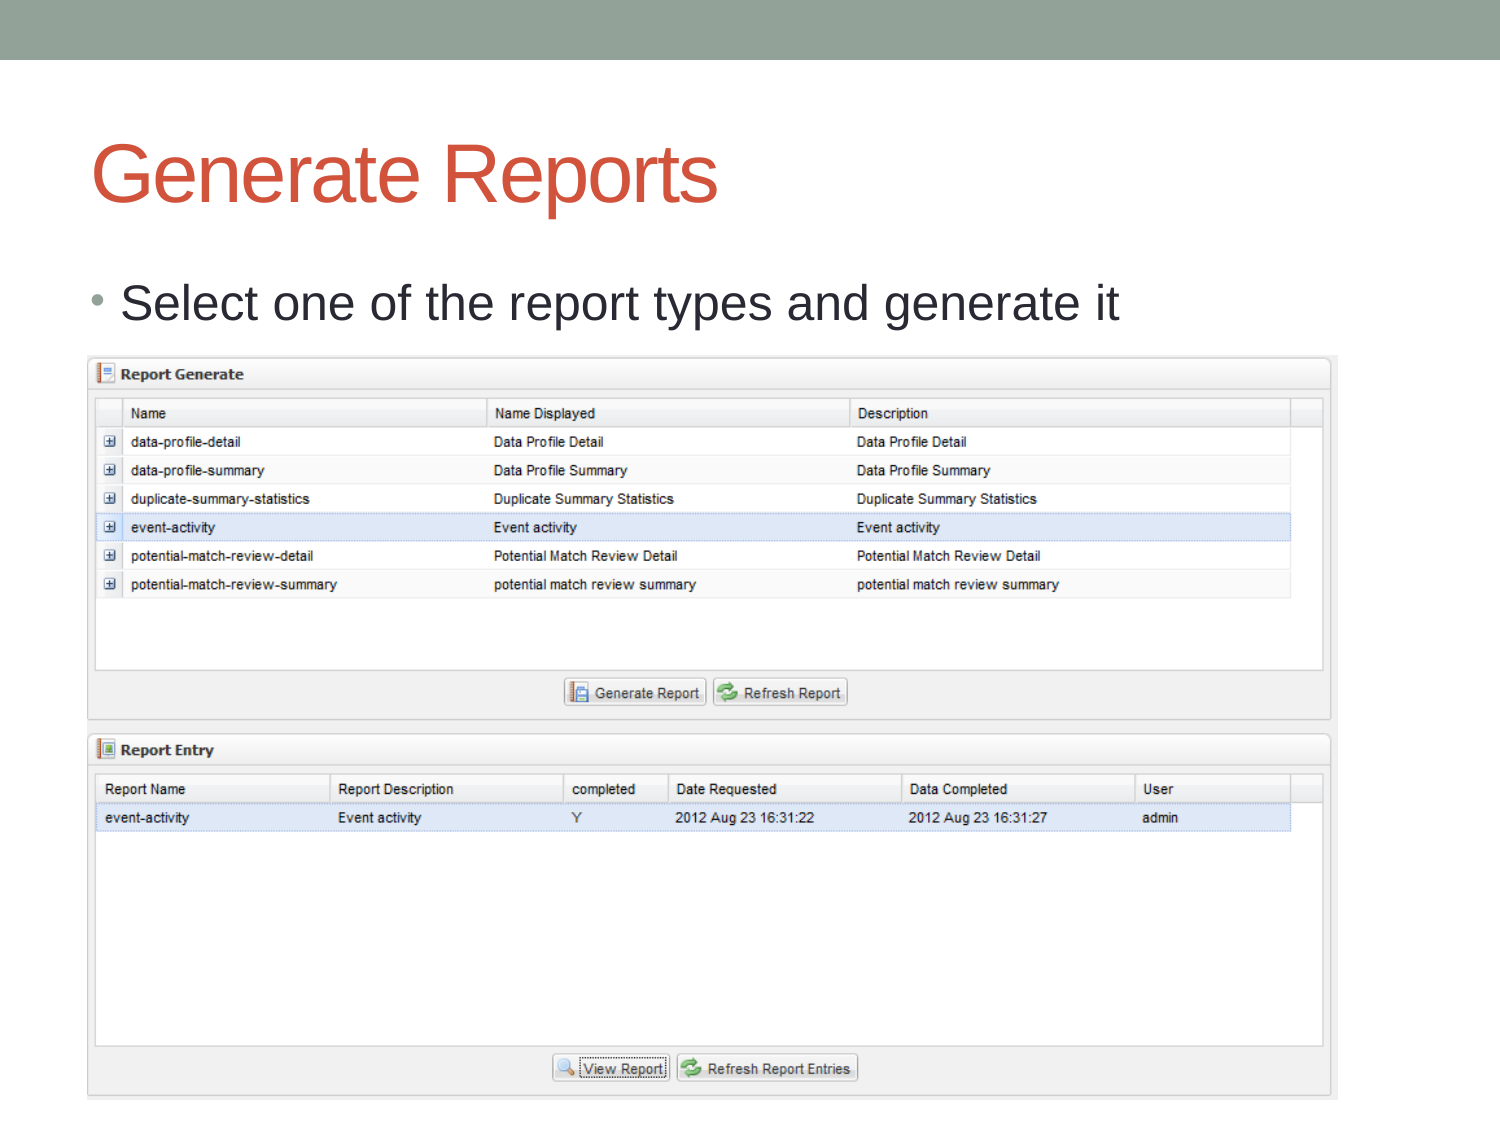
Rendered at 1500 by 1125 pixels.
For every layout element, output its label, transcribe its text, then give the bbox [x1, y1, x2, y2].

list Select one of the report types and generate it [75, 262, 1425, 1063]
picture [87, 354, 1338, 1101]
title Generate Reports [75, 87, 1425, 250]
